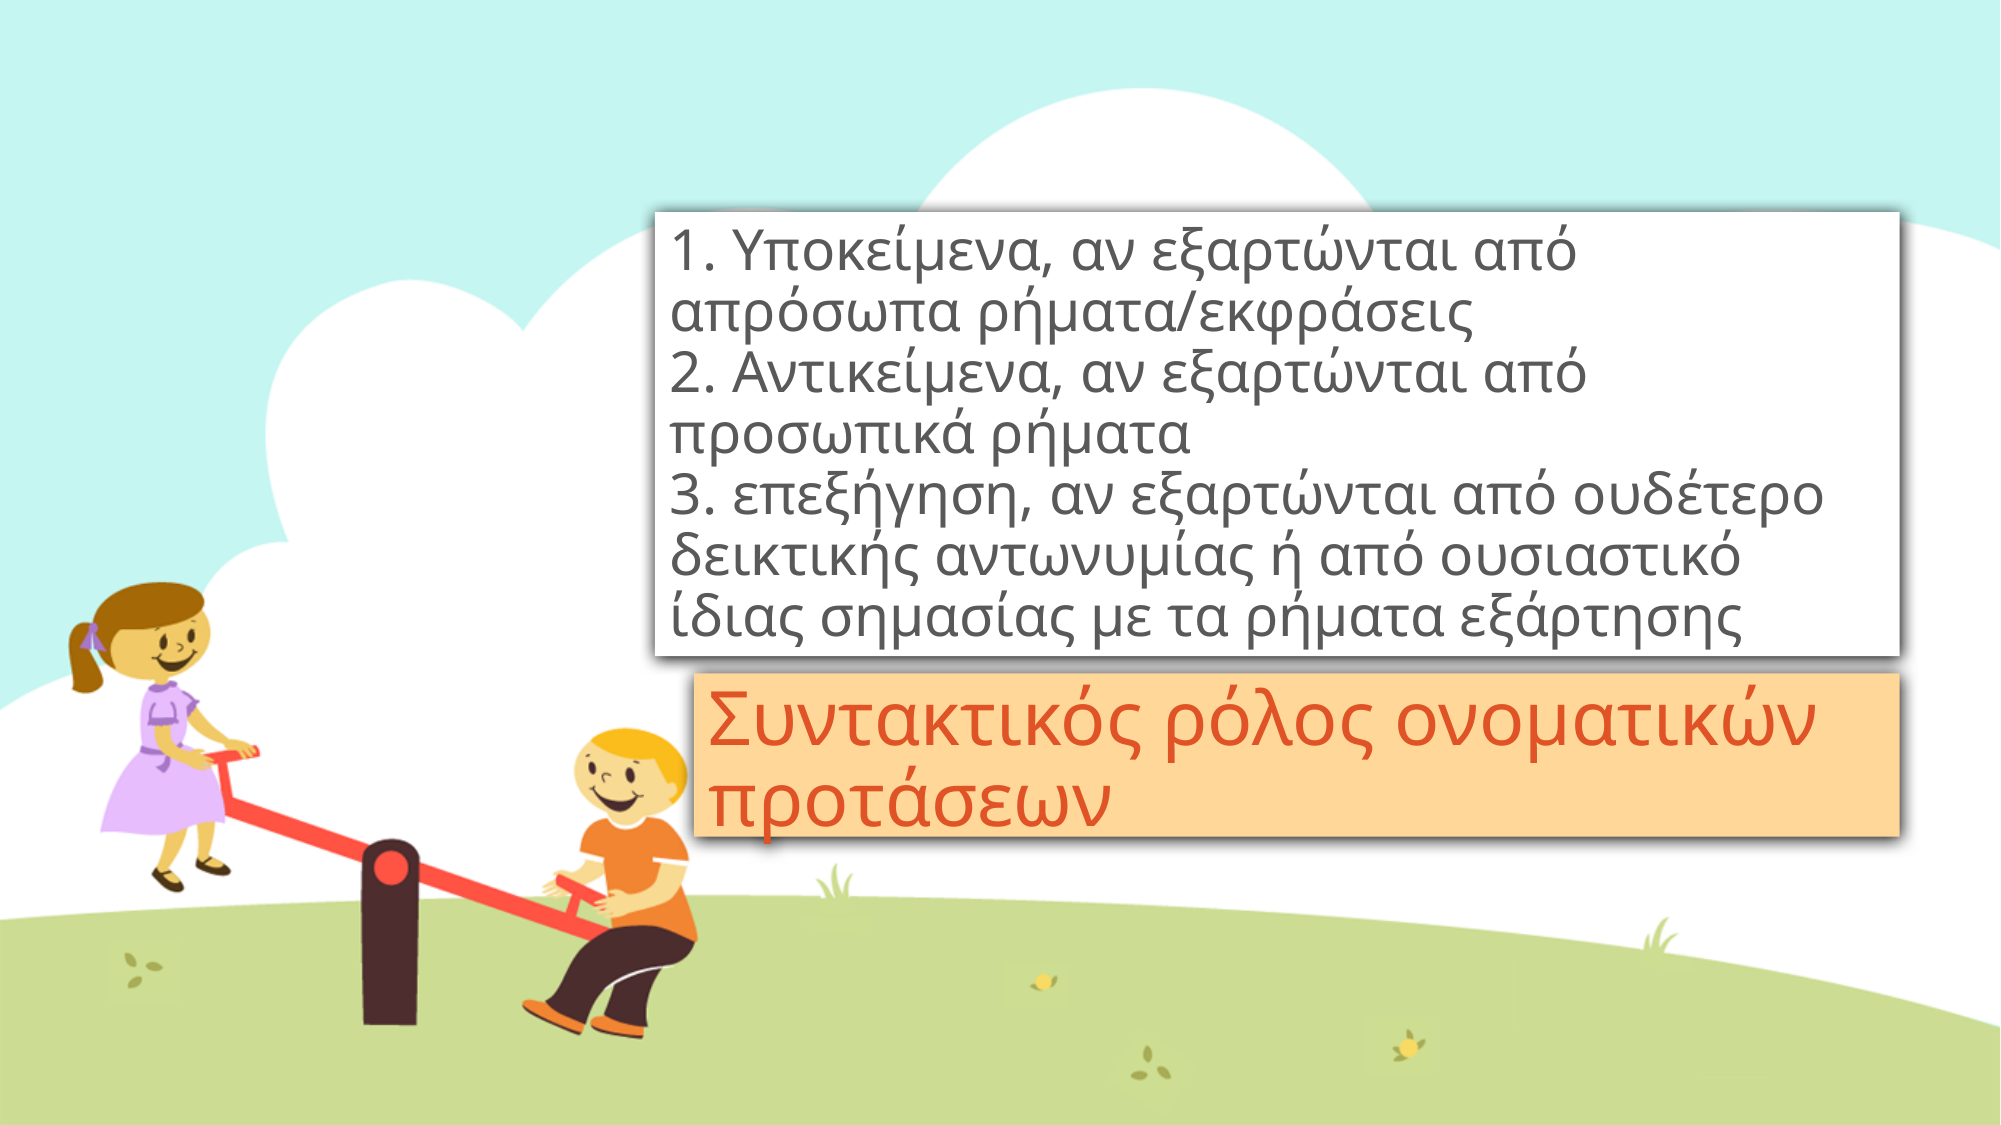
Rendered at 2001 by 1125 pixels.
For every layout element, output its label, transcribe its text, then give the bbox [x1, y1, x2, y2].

title 1. Υποκείμενα, αν εξαρτώνται από απρόσωπα ρήματα/εκφράσεις 2. Αντικείμενα, αν εξαρτώνται από προσωπικά ρήματα 3. επεξήγηση, αν εξαρτώνται από ουδέτερο δεικτικής αντωνυμίας ή από ουσιαστικό ίδιας σημασίας με τα ρήματα εξάρτησης [654, 211, 1901, 657]
picture [0, 0, 2001, 1125]
list Συντακτικός ρόλος ονοματικών προτάσεων [693, 673, 1900, 837]
